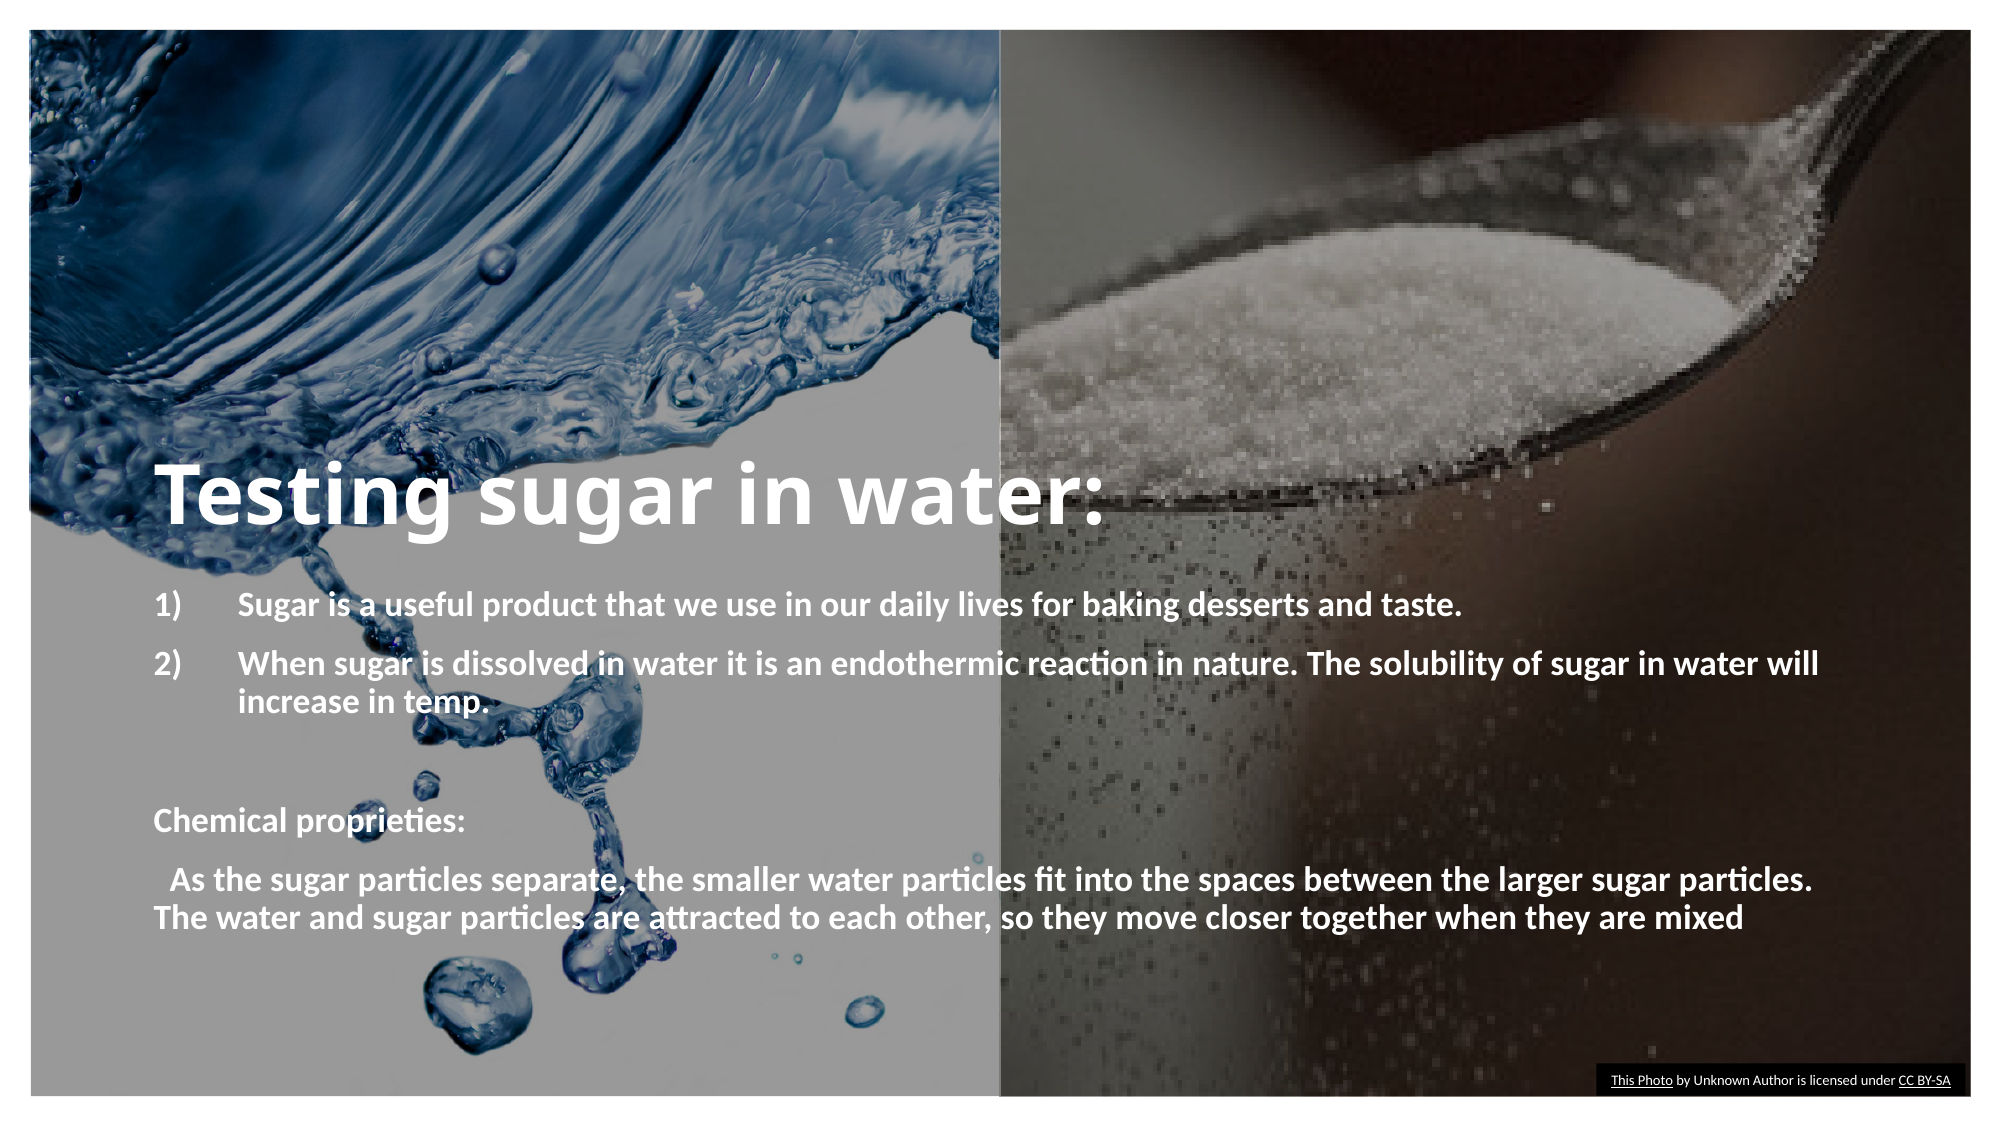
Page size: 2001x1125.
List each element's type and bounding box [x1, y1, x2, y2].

picture [29, 29, 1971, 1097]
text_box [0, 0, 2000, 1125]
